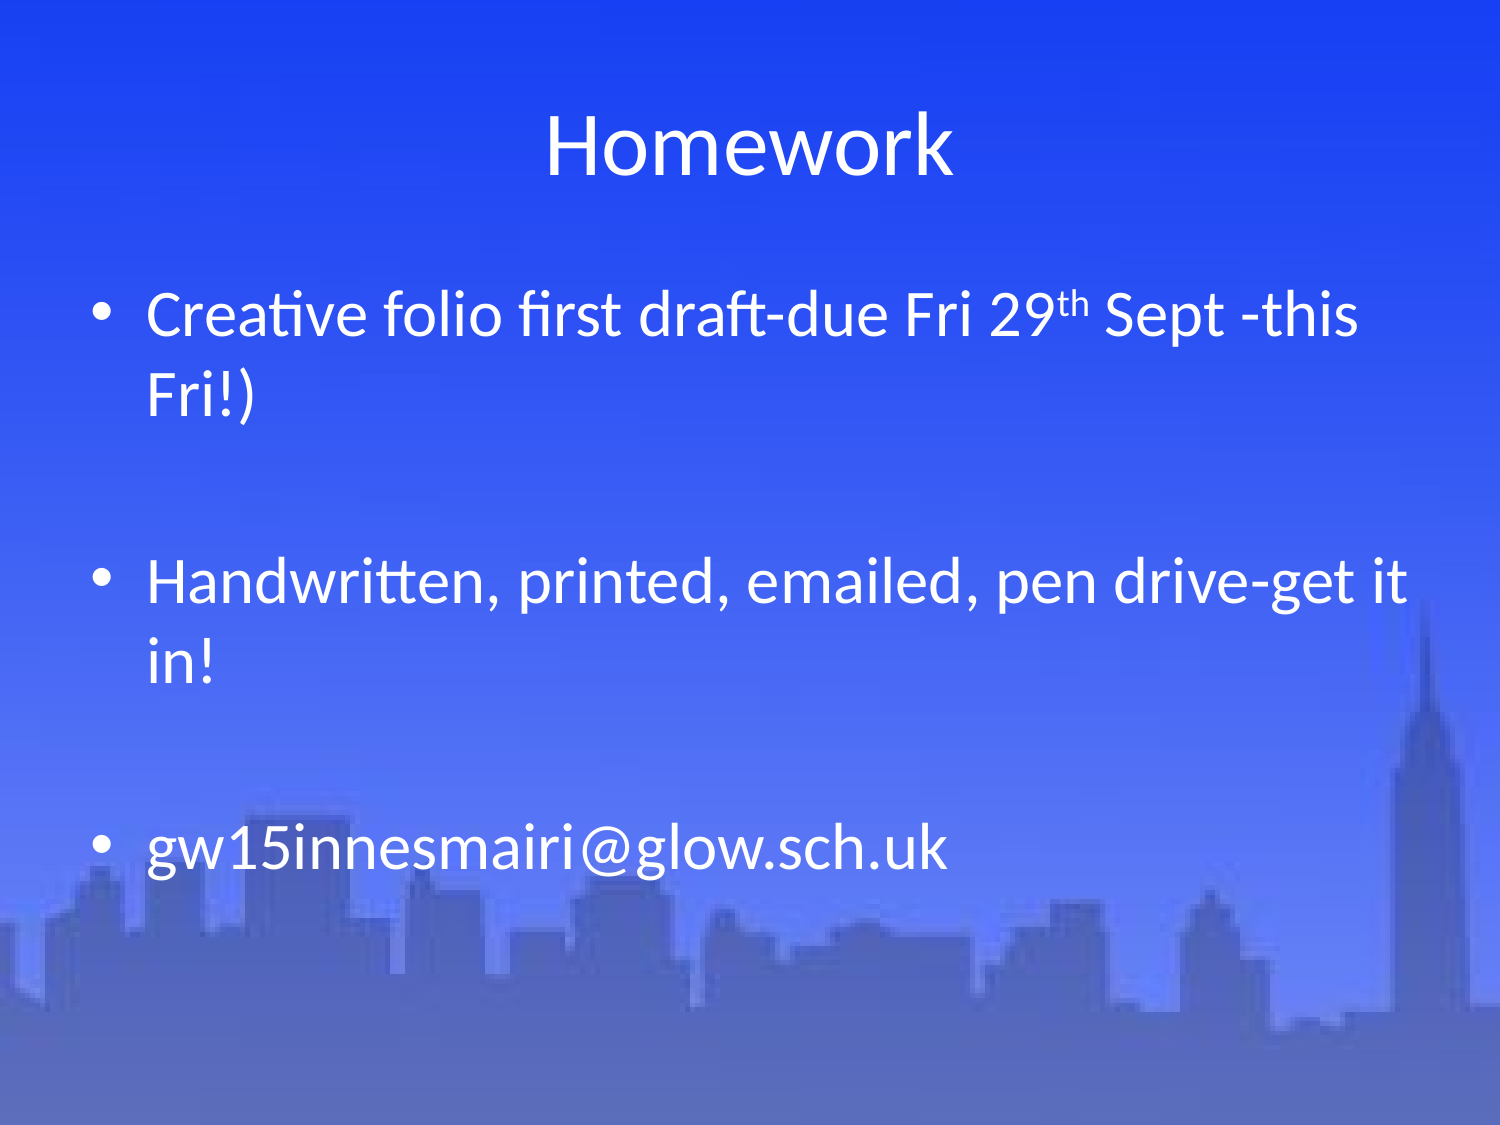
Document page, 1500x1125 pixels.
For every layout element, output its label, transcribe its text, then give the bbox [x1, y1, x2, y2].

picture [0, 0, 1500, 1125]
title Homework [75, 45, 1425, 233]
list Creative folio first draft-due Fri 29th Sept -this Fri!) Handwritten, printed, emailed, pen drive-get it in! gw15innesmairi@glow.sch.uk [75, 262, 1425, 1005]
